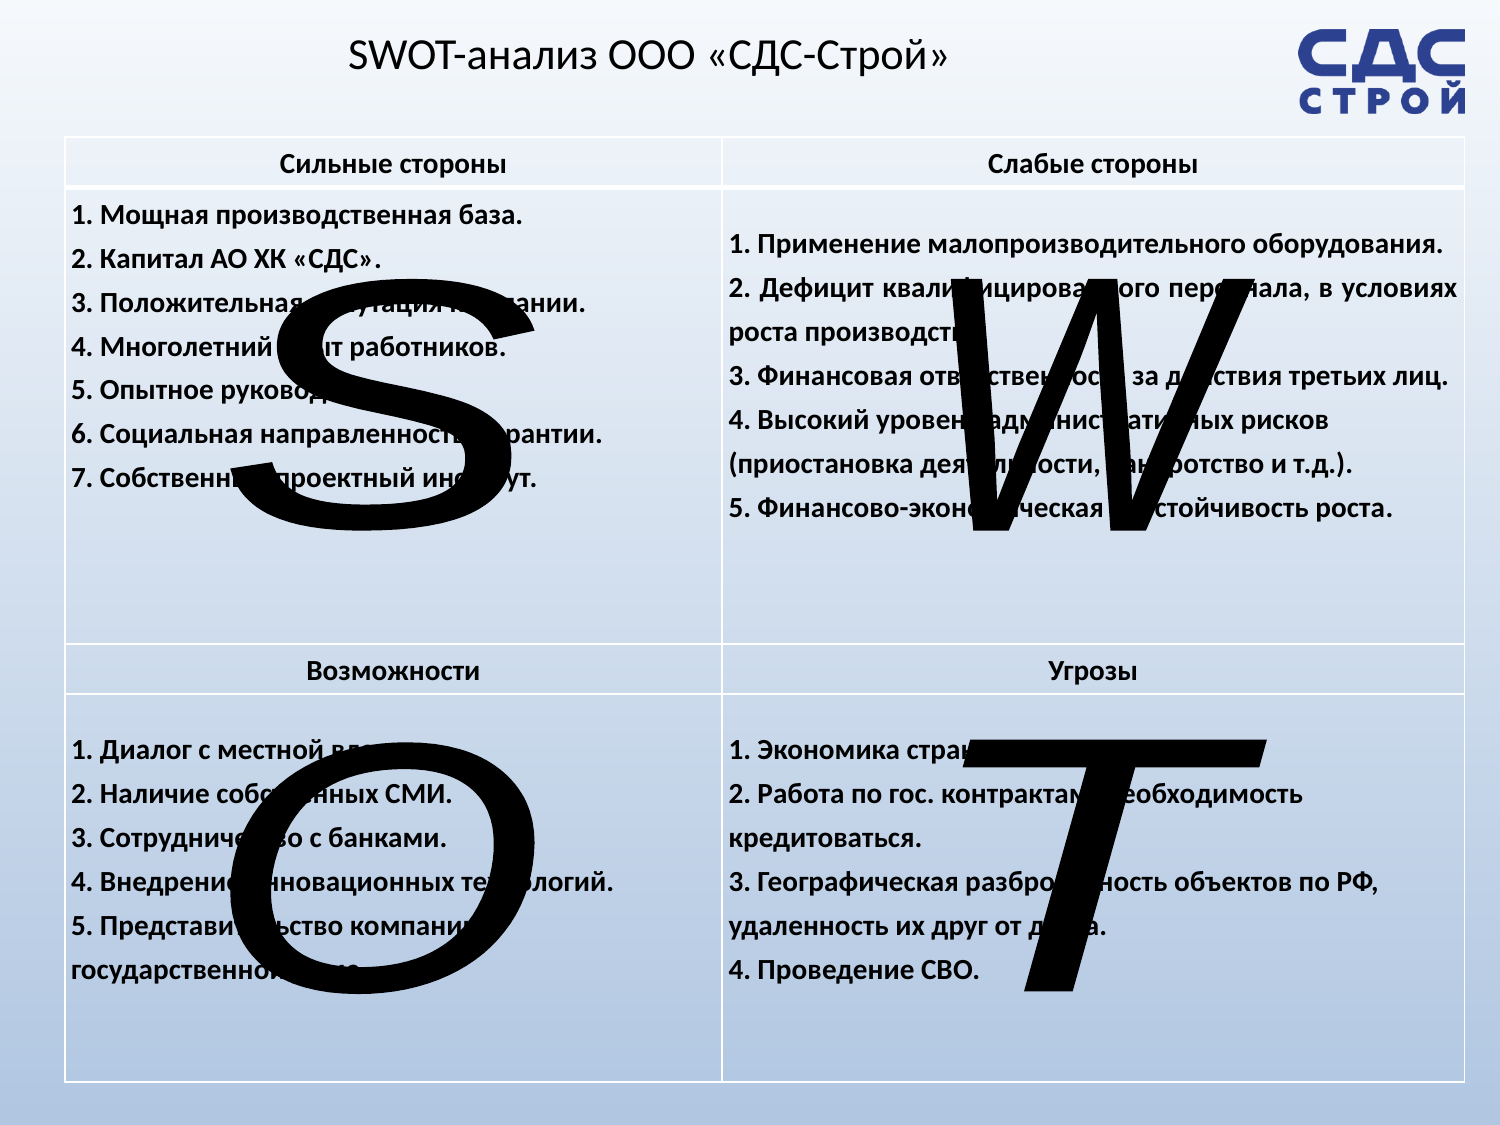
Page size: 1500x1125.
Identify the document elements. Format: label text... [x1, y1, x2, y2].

table_cell Угрозы [723, 645, 1464, 693]
table_cell 1. Мощная производственная база. 2. Капитал АО ХК «СДС». 3. Положительная репутация компании. 4. Многолетний опыт работников. 5. Опытное руководство. 6. Социальная направленность, гарантии. 7. Собственный проектный институт. [66, 190, 721, 643]
title SWOT-анализ ООО «СДС-Строй» [64, 18, 1235, 87]
table_header Сильные стороны [66, 138, 721, 185]
table_cell Возможности [66, 645, 721, 693]
table_cell 1. Экономика страны и региона. 2. Работа по гос. контрактам -необходимость кредитоваться. 3. Географическая разбросанность объектов по РФ, удаленность их друг от друга. 4. Проведение СВО. [723, 695, 1464, 1081]
picture [1297, 29, 1465, 114]
table_cell 1. Диалог с местной властью. 2. Наличие собственных СМИ. 3. Сотрудничество с банками. 4. Внедрение инновационных технологий. 5. Представительство компании в государственной Думе. [66, 695, 721, 1081]
table_header Слабые стороны [723, 138, 1464, 185]
table_cell 1. Применение малопроизводительного оборудования. 2. Дефицит квалифицированного персонала, в условиях роста производства 3. Финансовая ответственность за действия третьих лиц. 4. Высокий уровень административных рисков (приостановка деятельности, банкротство и т.д.). 5. Финансово-экономическая неустойчивость роста. [723, 190, 1464, 643]
